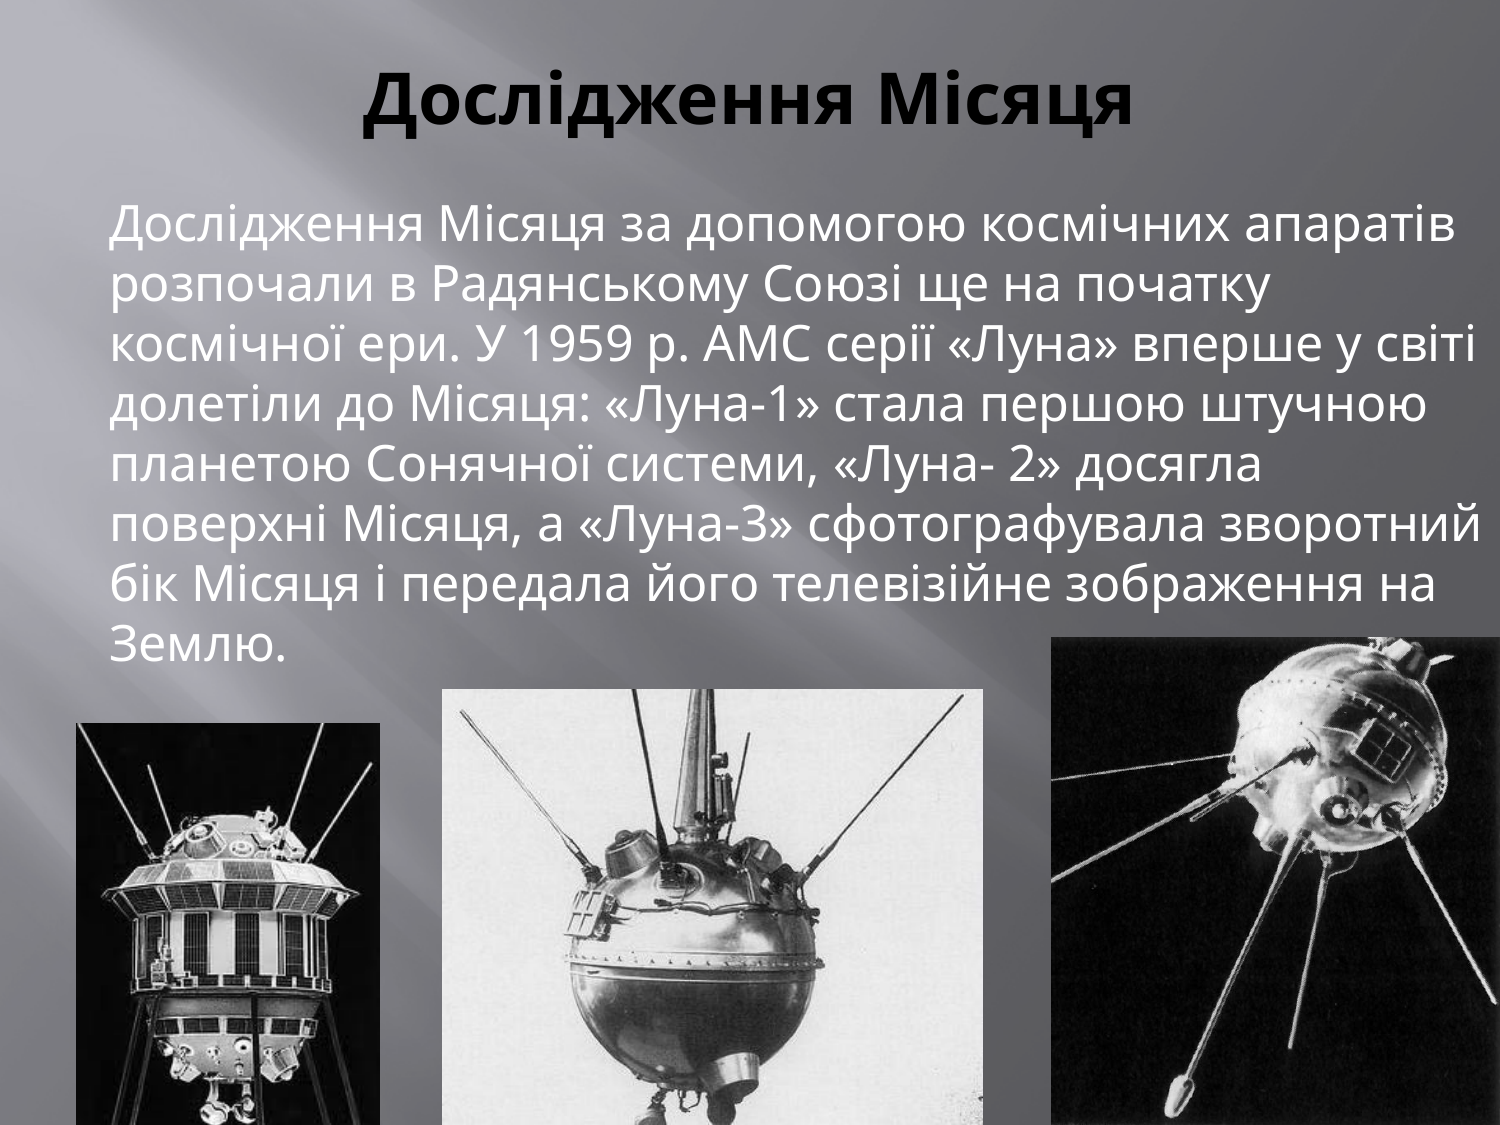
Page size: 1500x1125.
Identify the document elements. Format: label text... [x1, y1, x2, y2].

picture [1050, 636, 1500, 1125]
list Дослідження Місяця за допомогою космічних апаратів розпочали в Радянському Союзі ще на початку космічної ери. У 1959 р. АМС серії «Луна» вперше у світі долетіли до Місяця: «Луна-1» стала першою штучною планетою Сонячної системи, «Луна- 2» досягла поверхні Місяця, а «Луна-3» сфотографувала зворотний бік Місяця і передала його телевізійне зображення на Землю. [73, 184, 1500, 816]
picture [76, 722, 381, 1125]
picture [442, 688, 984, 1125]
title Дослідження Місяця [75, 45, 1425, 184]
